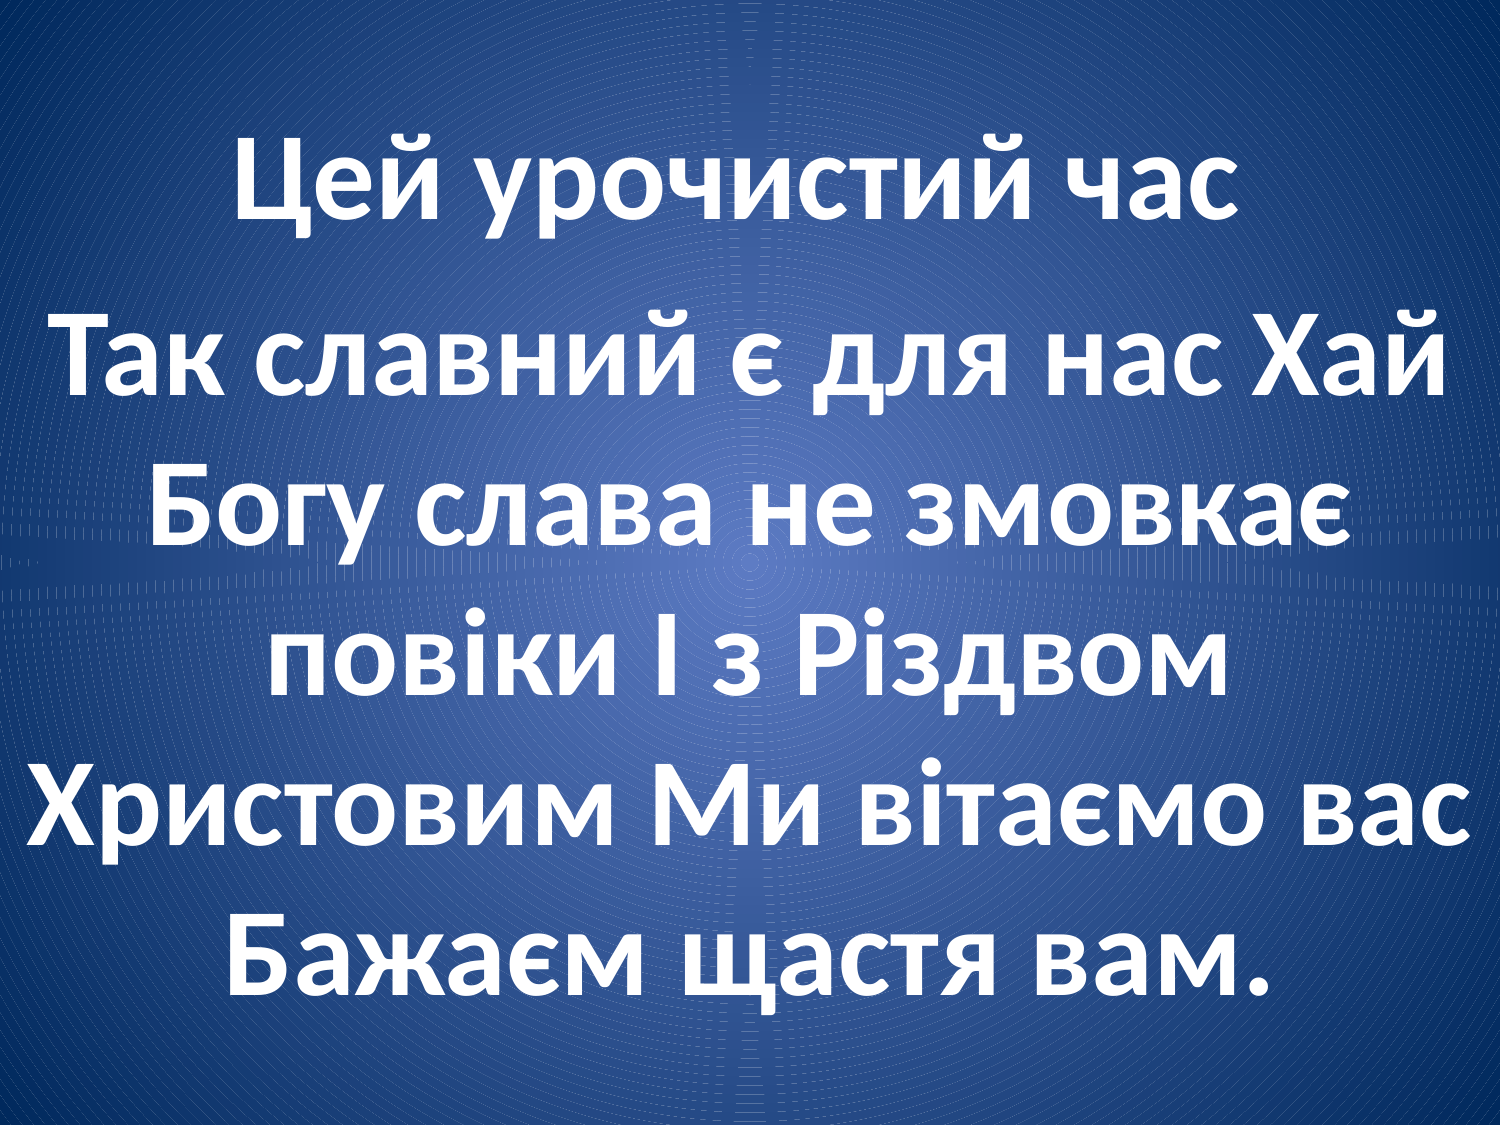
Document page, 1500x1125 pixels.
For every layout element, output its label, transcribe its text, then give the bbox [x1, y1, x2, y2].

list Цей урочистий час Так славний є для нас Хай Богу слава не змовкає повіки І з Різдвом Христовим Ми вітаємо вас Бажаєм щастя вам. [0, 0, 1500, 1088]
